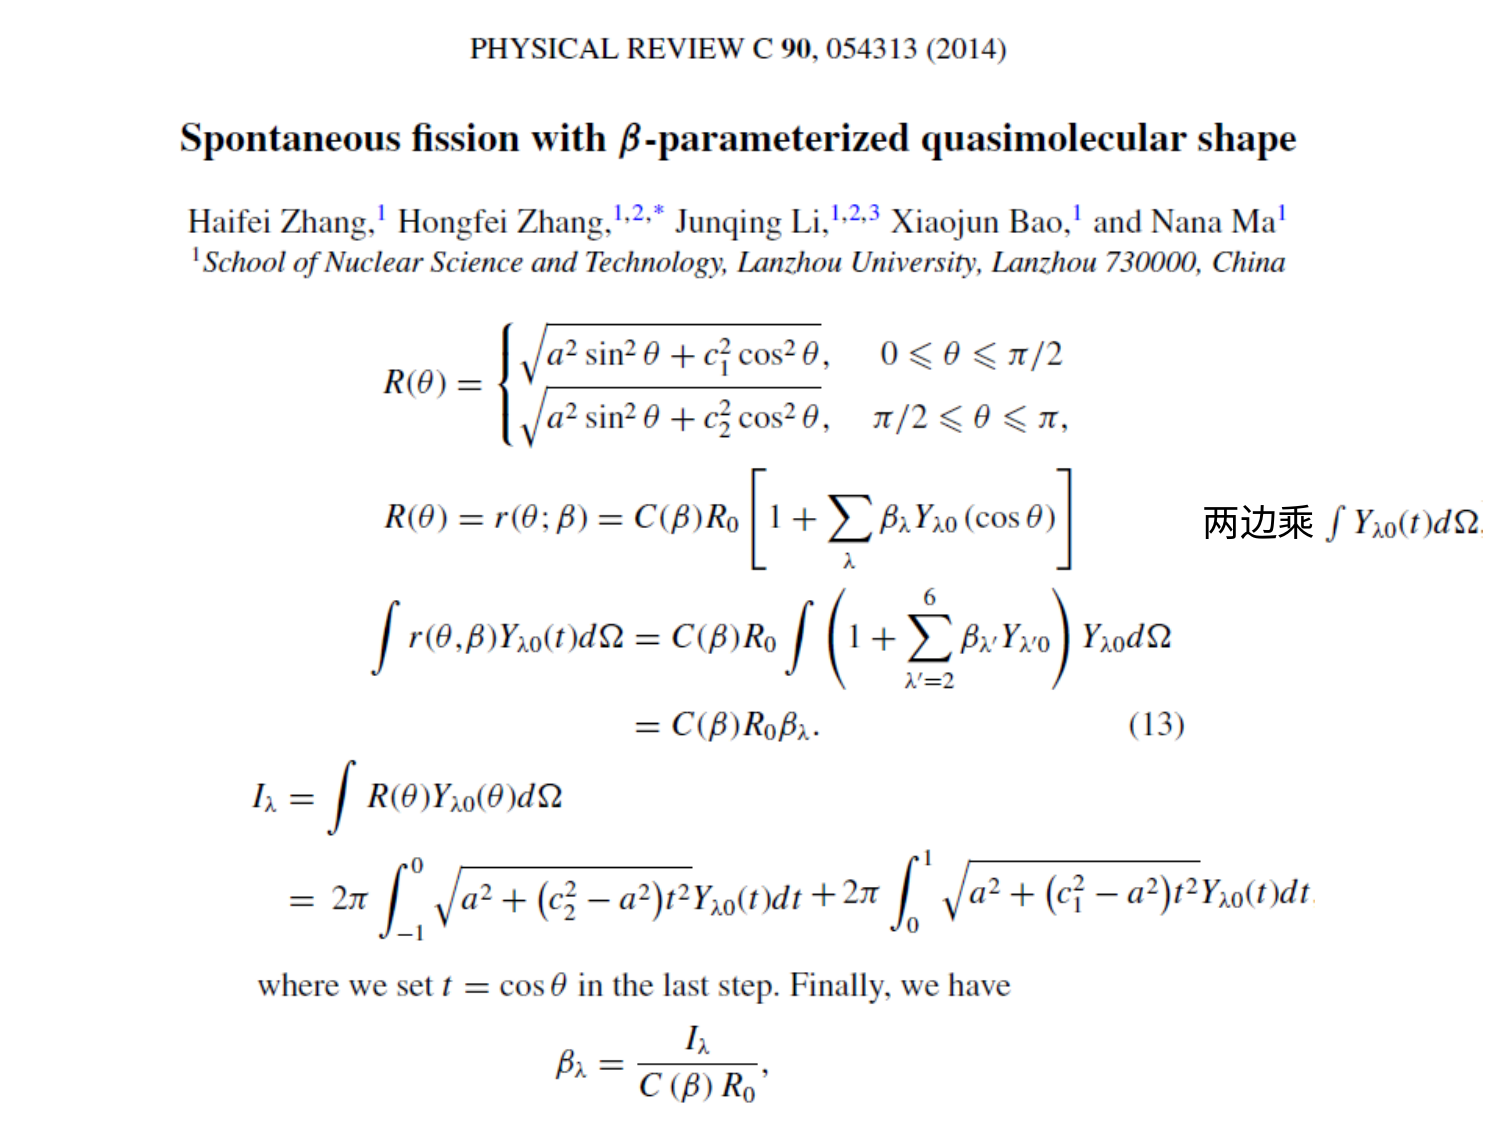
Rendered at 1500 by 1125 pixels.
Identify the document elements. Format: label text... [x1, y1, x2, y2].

picture [241, 302, 1316, 947]
text_box 两边乘 [1187, 491, 1331, 552]
picture [147, 6, 1305, 280]
picture [1322, 498, 1483, 547]
picture [241, 957, 1016, 1107]
